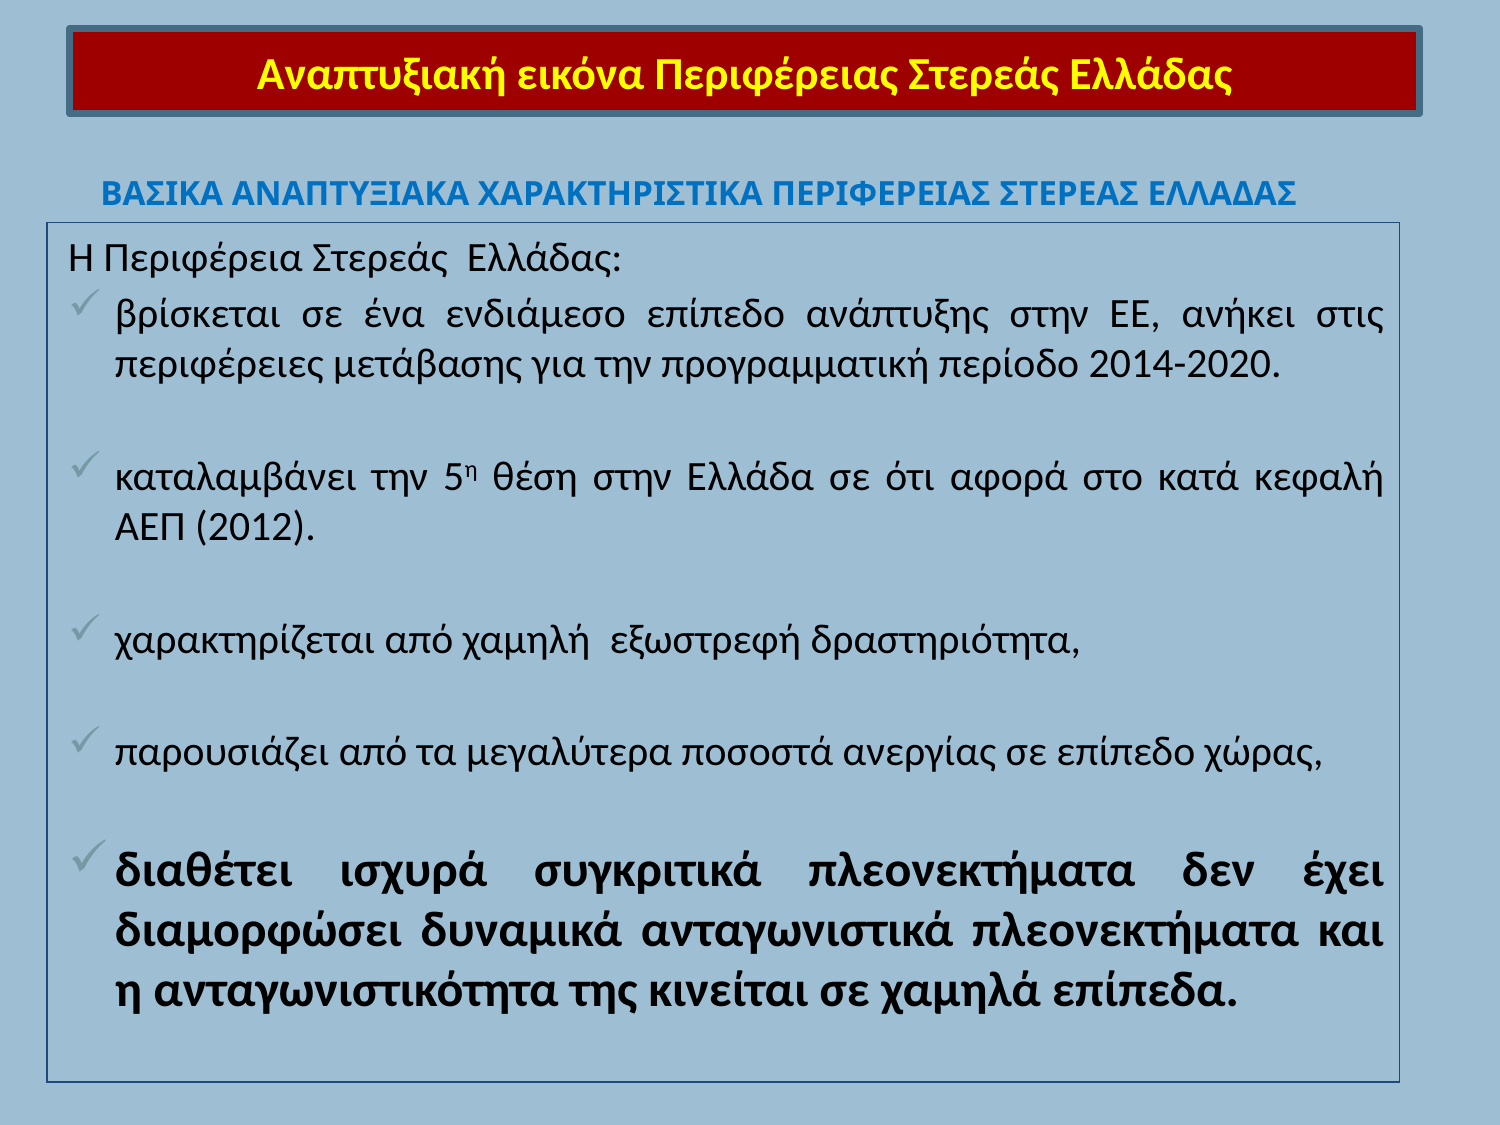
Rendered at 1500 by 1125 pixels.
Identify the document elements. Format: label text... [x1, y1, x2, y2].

text_box Η Περιφέρεια Στερεάς Ελλάδας: βρίσκεται σε ένα ενδιάμεσο επίπεδο ανάπτυξης στην ΕΕ, ανήκει στις περιφέρειες μετάβασης για την προγραμματική περίοδο 2014-2020. καταλαμβάνει την 5η θέση στην Ελλάδα σε ότι αφορά στο κατά κεφαλή ΑΕΠ (2012). χαρακτηρίζεται από χαμηλή εξωστρεφή δραστηριότητα, παρουσιάζει από τα μεγαλύτερα ποσοστά ανεργίας σε επίπεδο χώρας, διαθέτει ισχυρά συγκριτικά πλεονεκτήματα δεν έχει διαμορφώσει δυναμικά ανταγωνιστικά πλεονεκτήματα και η ανταγωνιστικότητα της κινείται σε χαμηλά επίπεδα. [46, 222, 1400, 1083]
text_box ΒΑΣΙΚΑ ΑΝΑΠΤΥΞΙΑΚΑ ΧΑΡΑΚΤΗΡΙΣΤΙΚΑ ΠΕΡΙΦΕΡΕΙΑΣ ΣΤΕΡΕΑΣ ΕΛΛΑΔΑΣ [35, 128, 1365, 220]
text_box Αναπτυξιακή εικόνα Περιφέρειας Στερεάς Ελλάδας [66, 25, 1423, 117]
